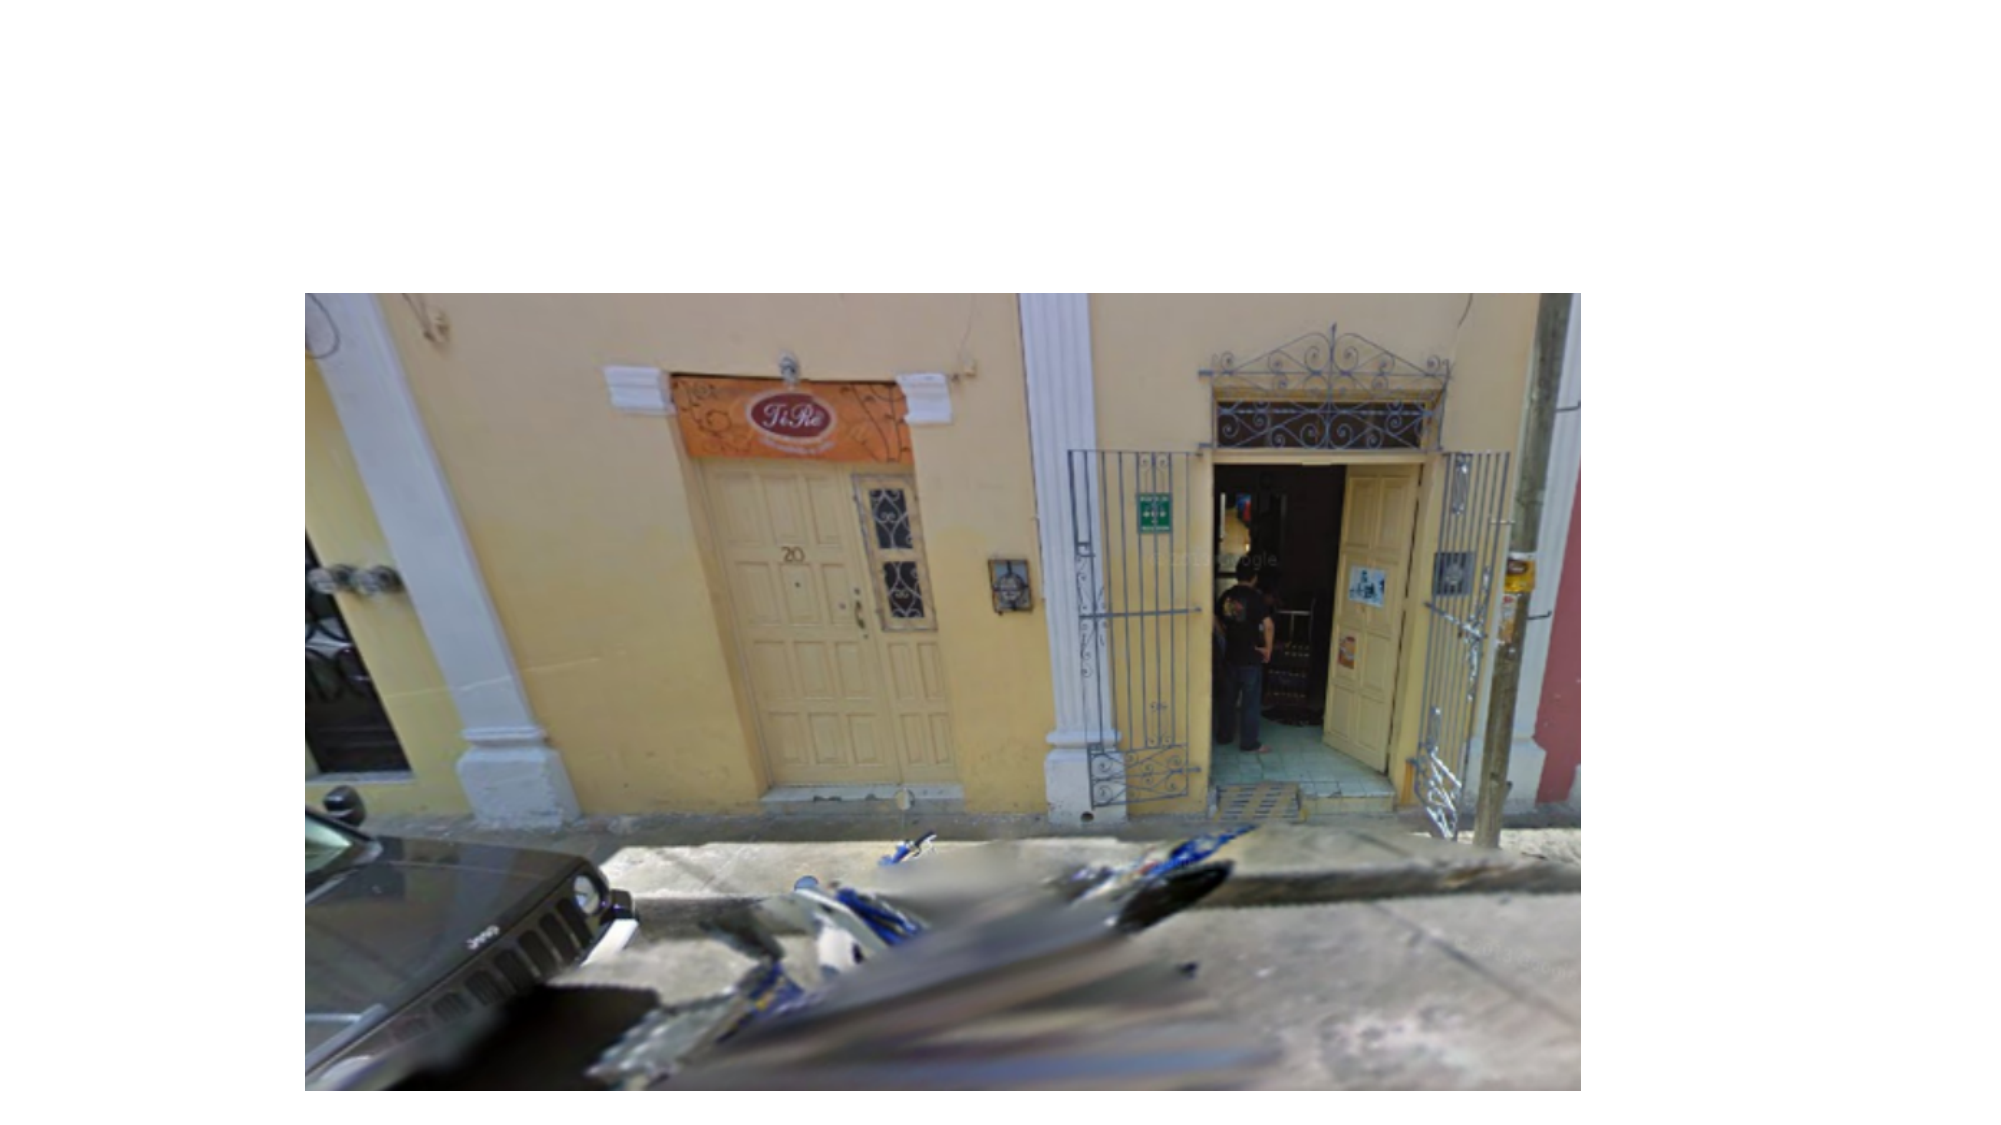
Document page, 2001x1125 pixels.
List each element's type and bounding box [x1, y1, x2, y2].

picture [305, 293, 1581, 1091]
